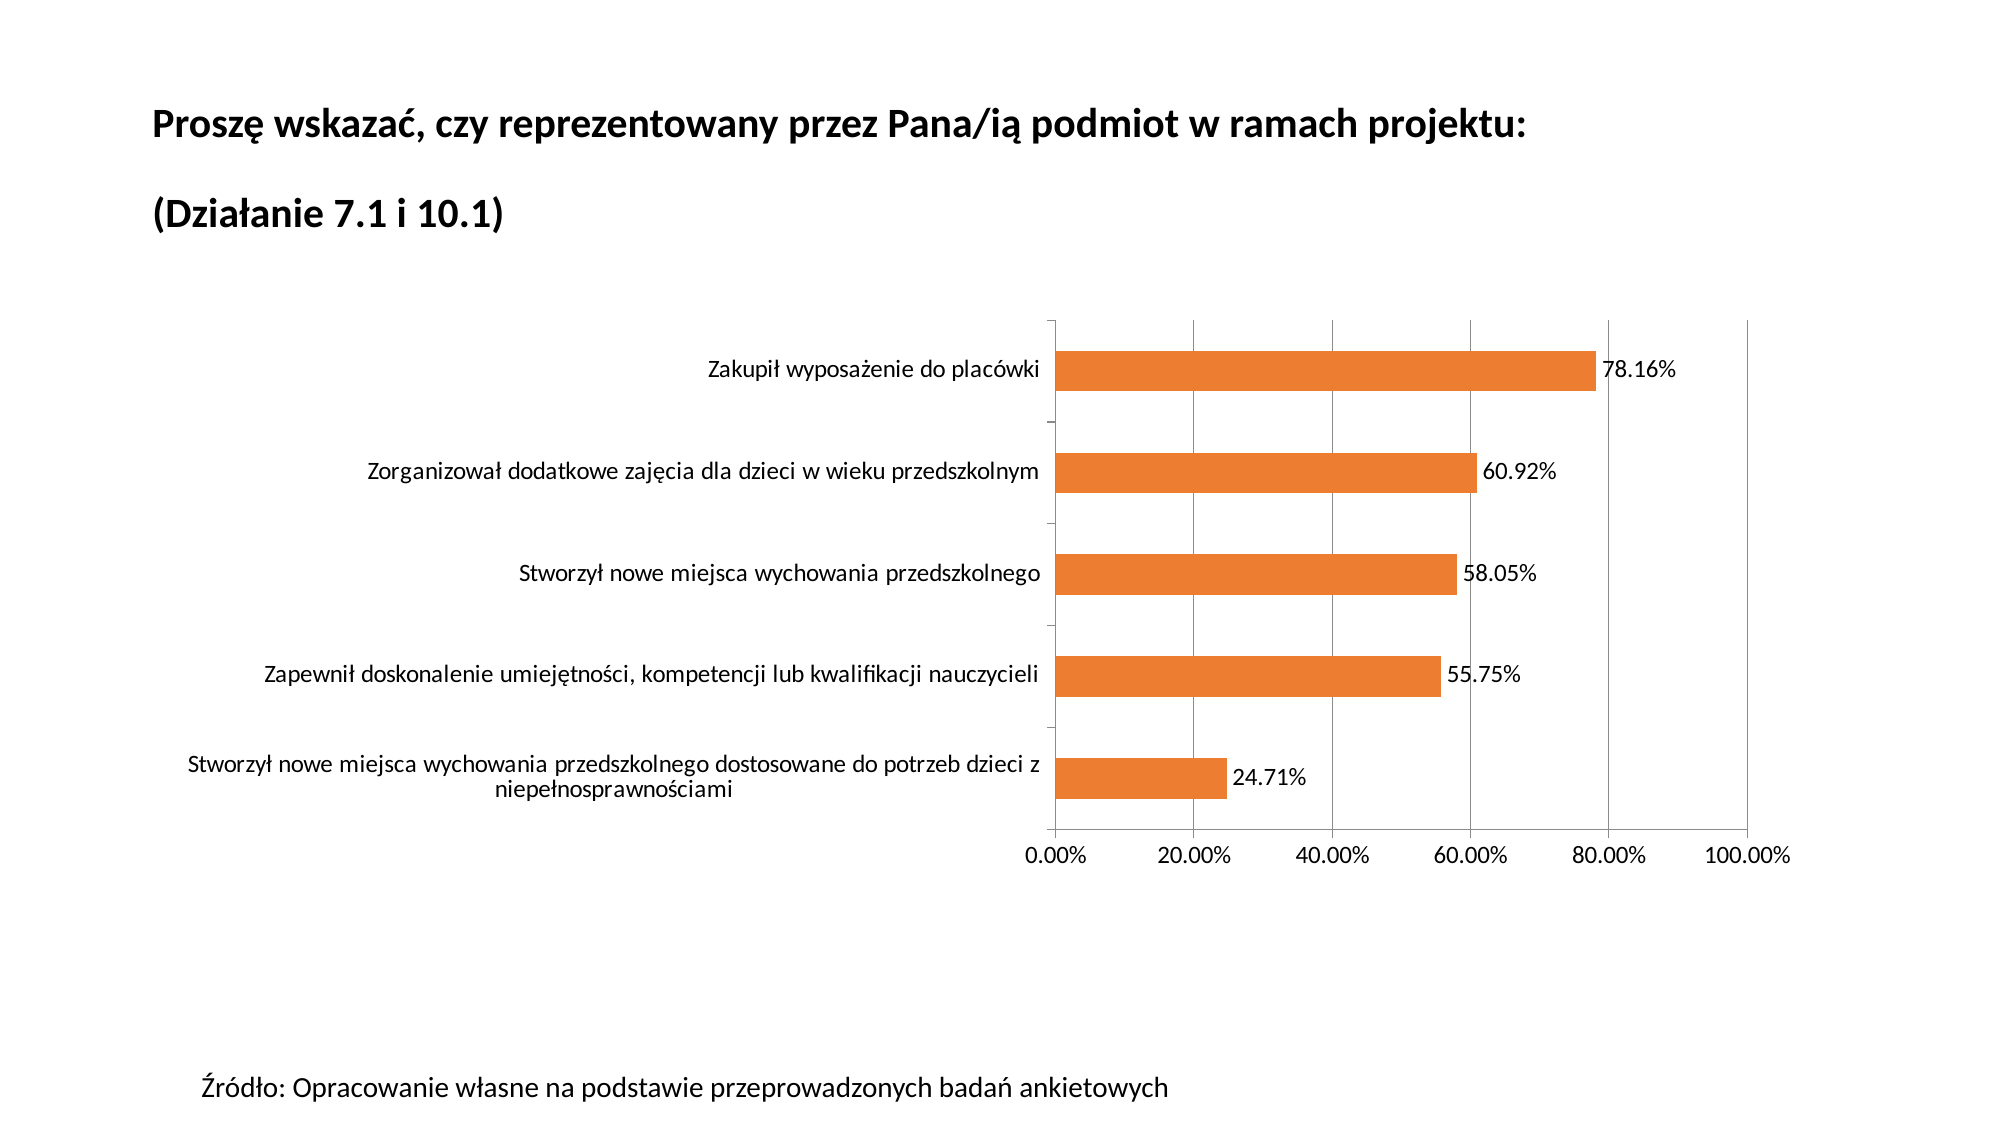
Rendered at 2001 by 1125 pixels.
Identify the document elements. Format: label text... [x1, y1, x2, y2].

title Proszę wskazać, czy reprezentowany przez Pana/ią podmiot w ramach projektu: (Działanie 7.1 i 10.1) [137, 59, 1863, 278]
chart [154, 308, 1824, 881]
text_box Źródło: Opracowanie własne na podstawie przeprowadzonych badań ankietowych [186, 1065, 1912, 1125]
